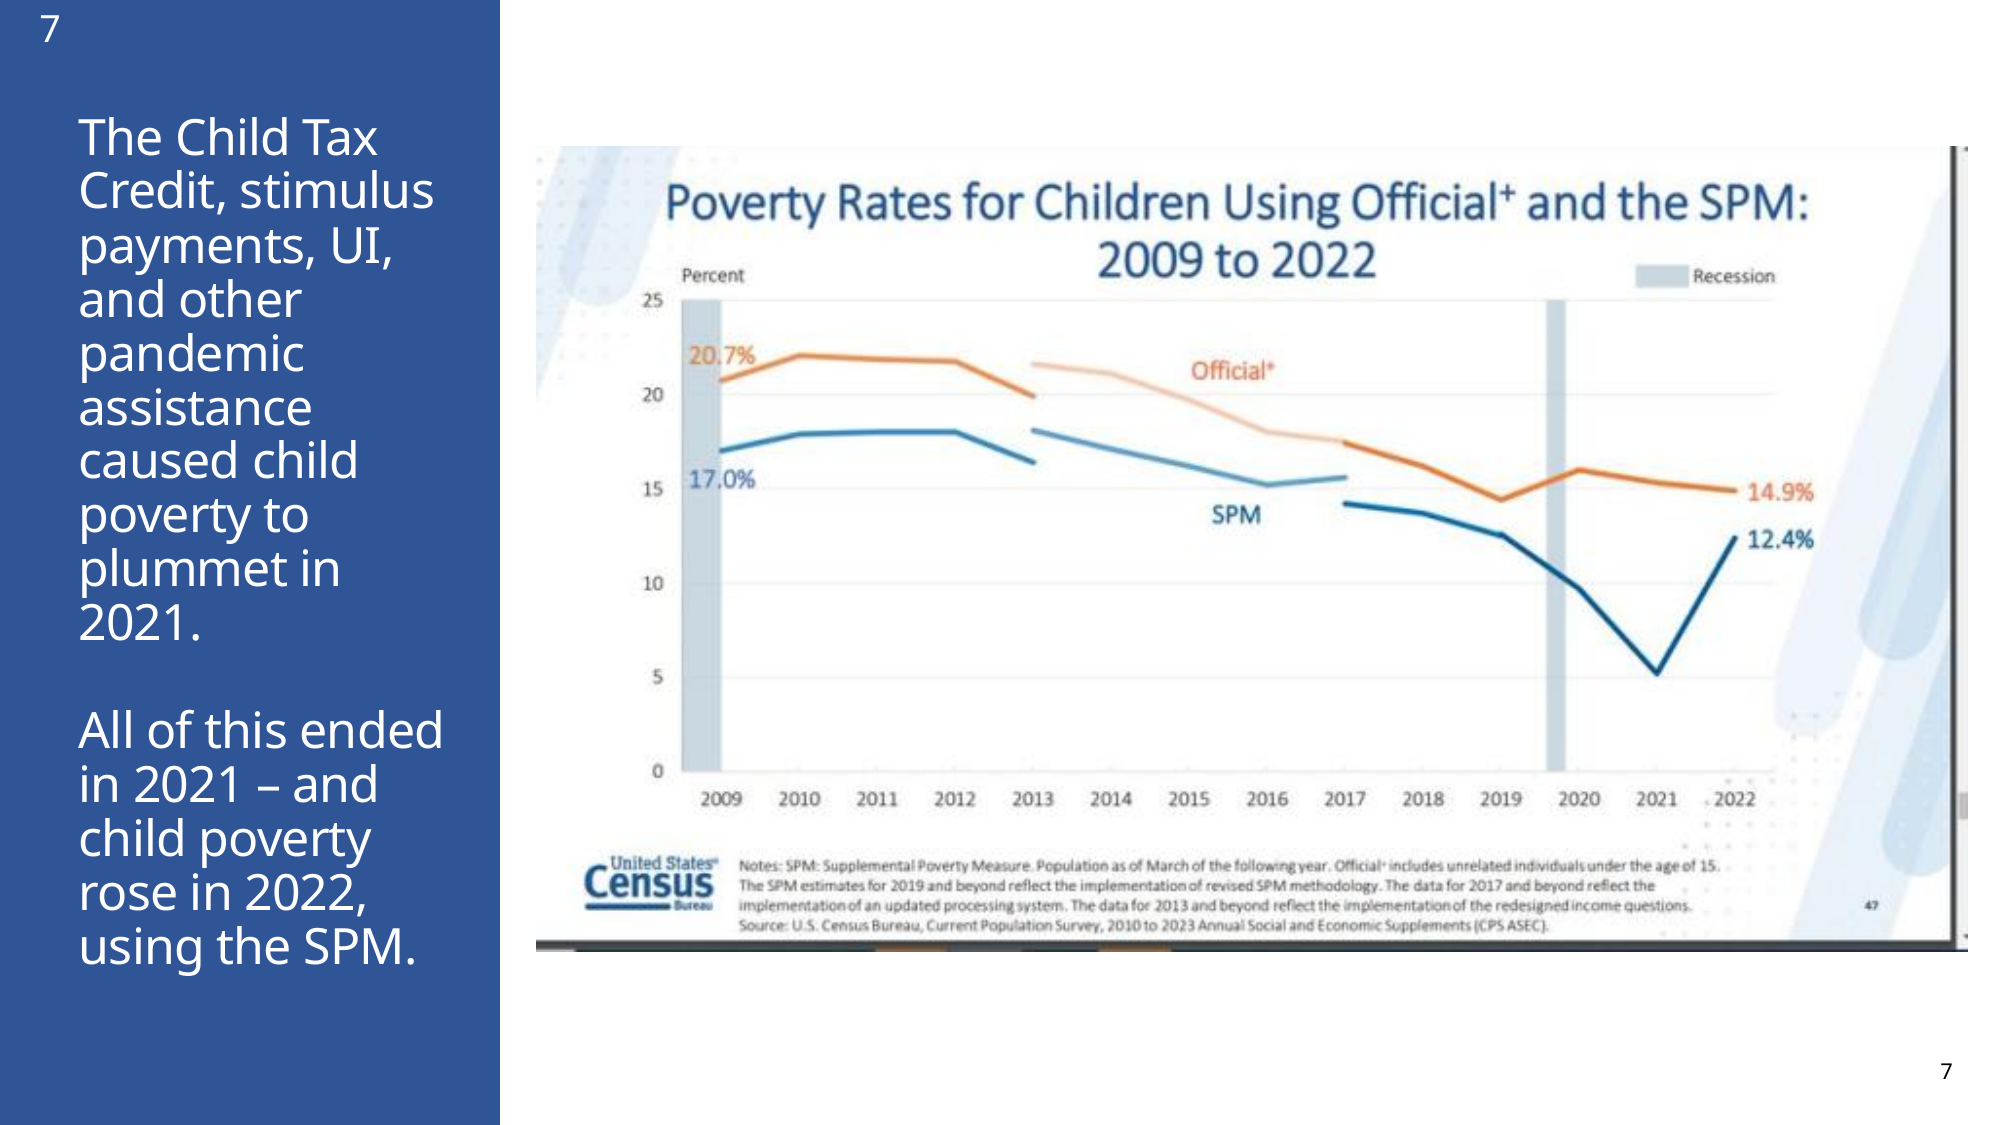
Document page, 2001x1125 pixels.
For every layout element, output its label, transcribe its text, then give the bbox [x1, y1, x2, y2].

slide_number 7 [1864, 1042, 1968, 1103]
text_box 7 [0, 0, 100, 61]
picture [535, 146, 1968, 952]
title The Child Tax Credit, stimulus payments, UI, and other pandemic assistance caused child poverty to plummet in 2021. All of this ended in 2021 – and child poverty rose in 2022, using the SPM. [63, 206, 468, 984]
